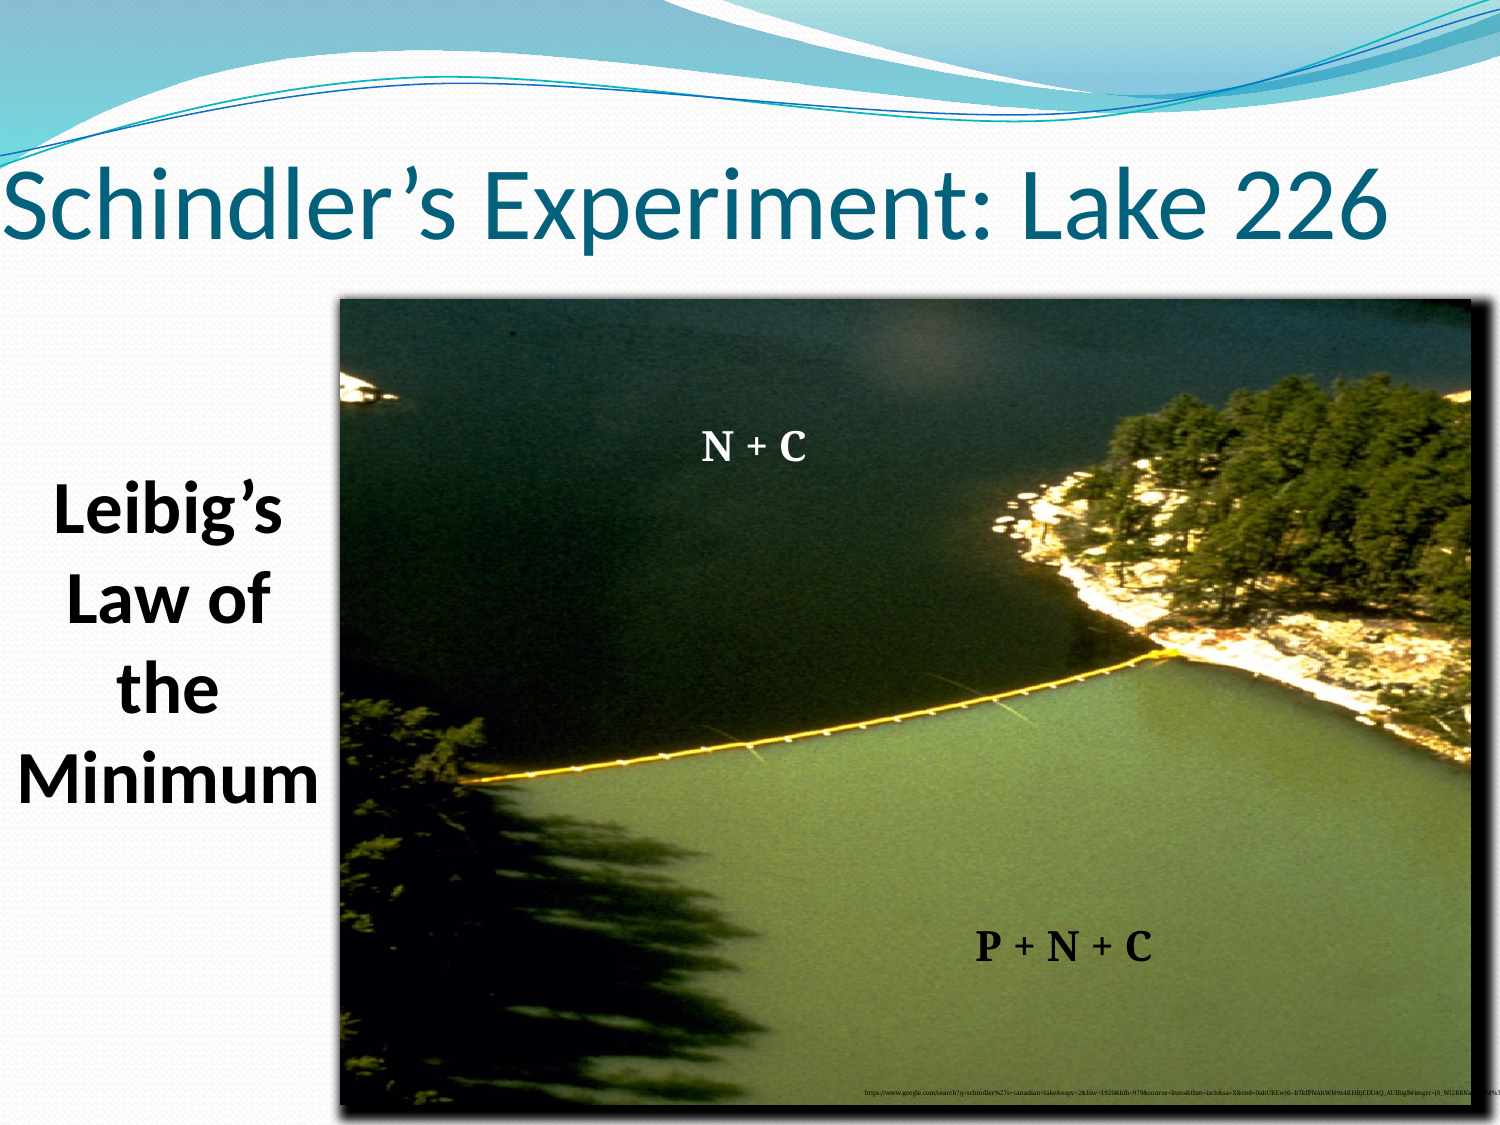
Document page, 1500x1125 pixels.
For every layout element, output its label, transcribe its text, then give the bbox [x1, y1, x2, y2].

list Leibig’s Law of the Minimum [0, 451, 331, 813]
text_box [339, 299, 1500, 1106]
title Schindler’s Experiment: Lake 226 [1, 137, 1413, 261]
